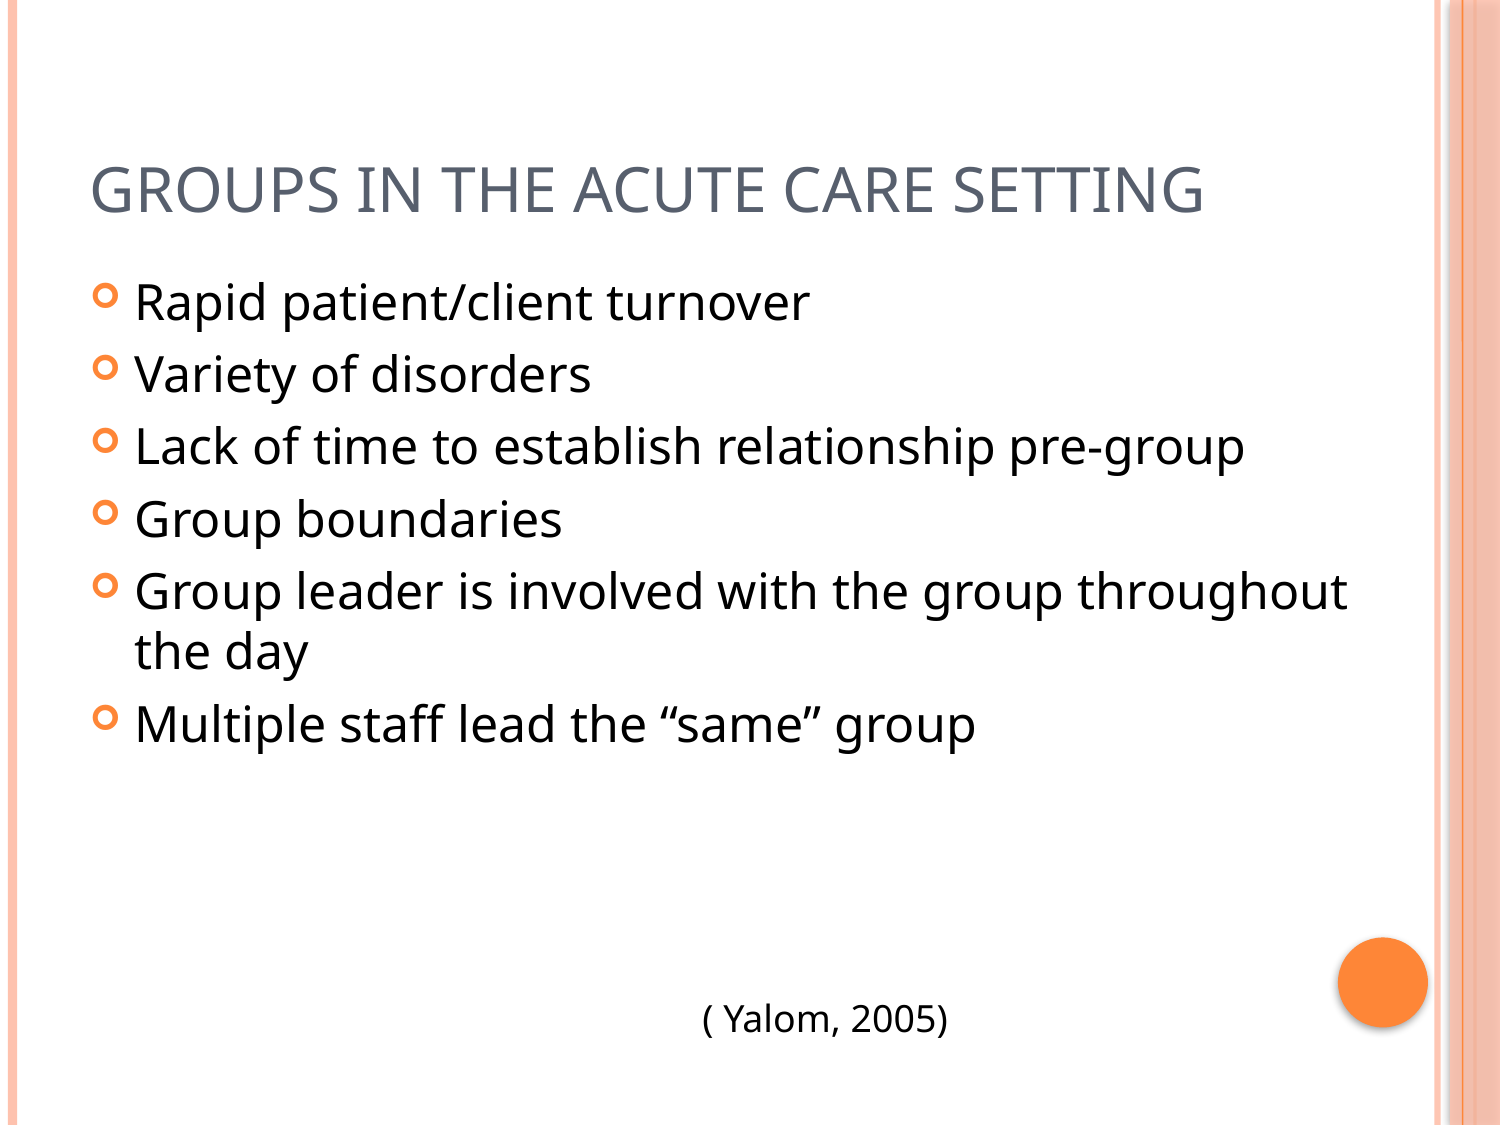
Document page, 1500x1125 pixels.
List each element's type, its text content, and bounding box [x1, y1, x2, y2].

title Groups in the acute care setting [75, 45, 1300, 233]
text_box ( Yalom, 2005) [687, 987, 1063, 1048]
list Rapid patient/client turnover Variety of disorders Lack of time to establish relationship pre-group Group boundaries Group leader is involved with the group throughout the day Multiple staff lead the “same” group [75, 262, 1425, 963]
